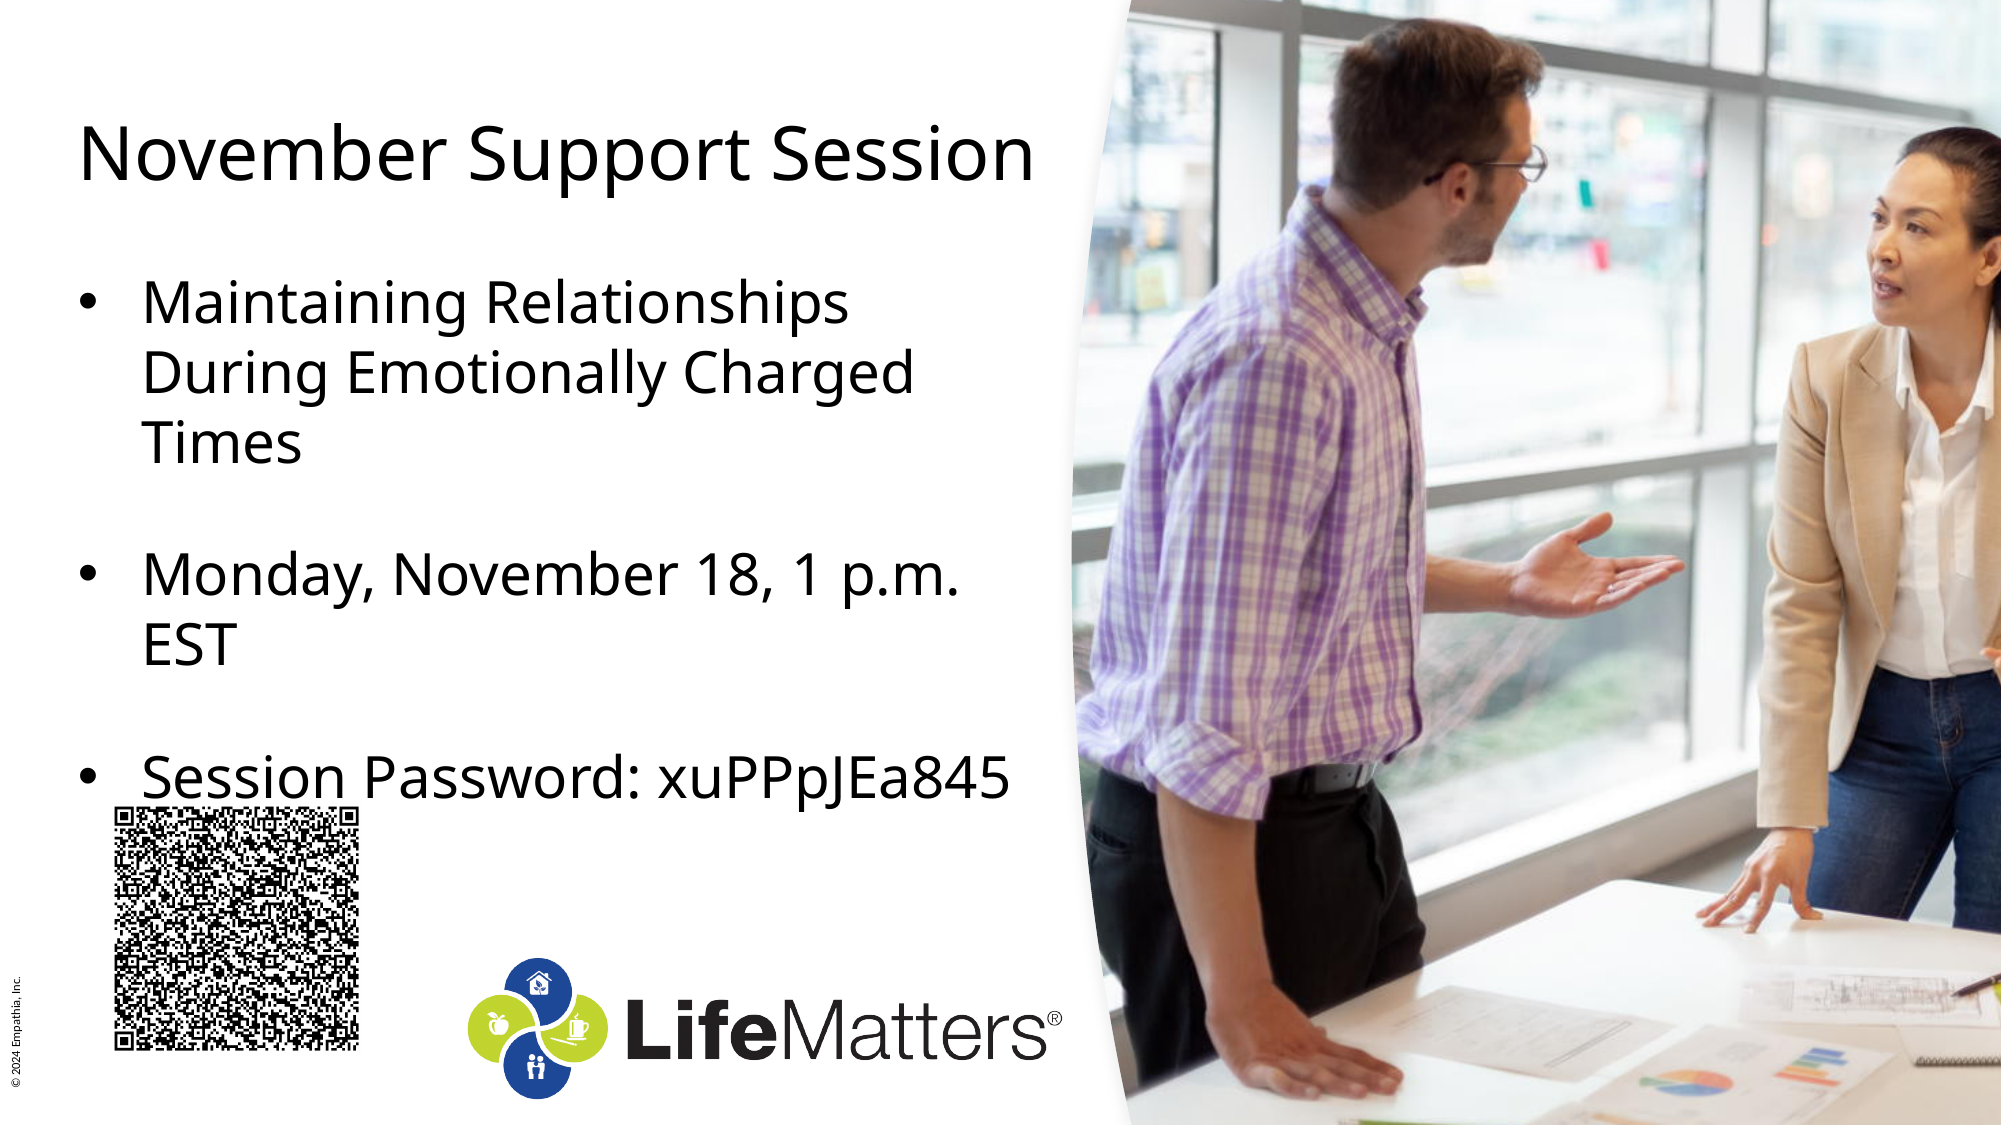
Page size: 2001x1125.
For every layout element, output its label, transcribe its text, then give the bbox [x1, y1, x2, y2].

text_box November Support Session [62, 69, 1071, 205]
picture [1071, 0, 2001, 1125]
picture [460, 953, 1066, 1104]
picture [109, 801, 364, 1056]
list Maintaining Relationships During Emotionally Charged Times Monday, November 18, 1 p.m. EST Session Password: xuPPpJEa845 [63, 258, 1029, 971]
